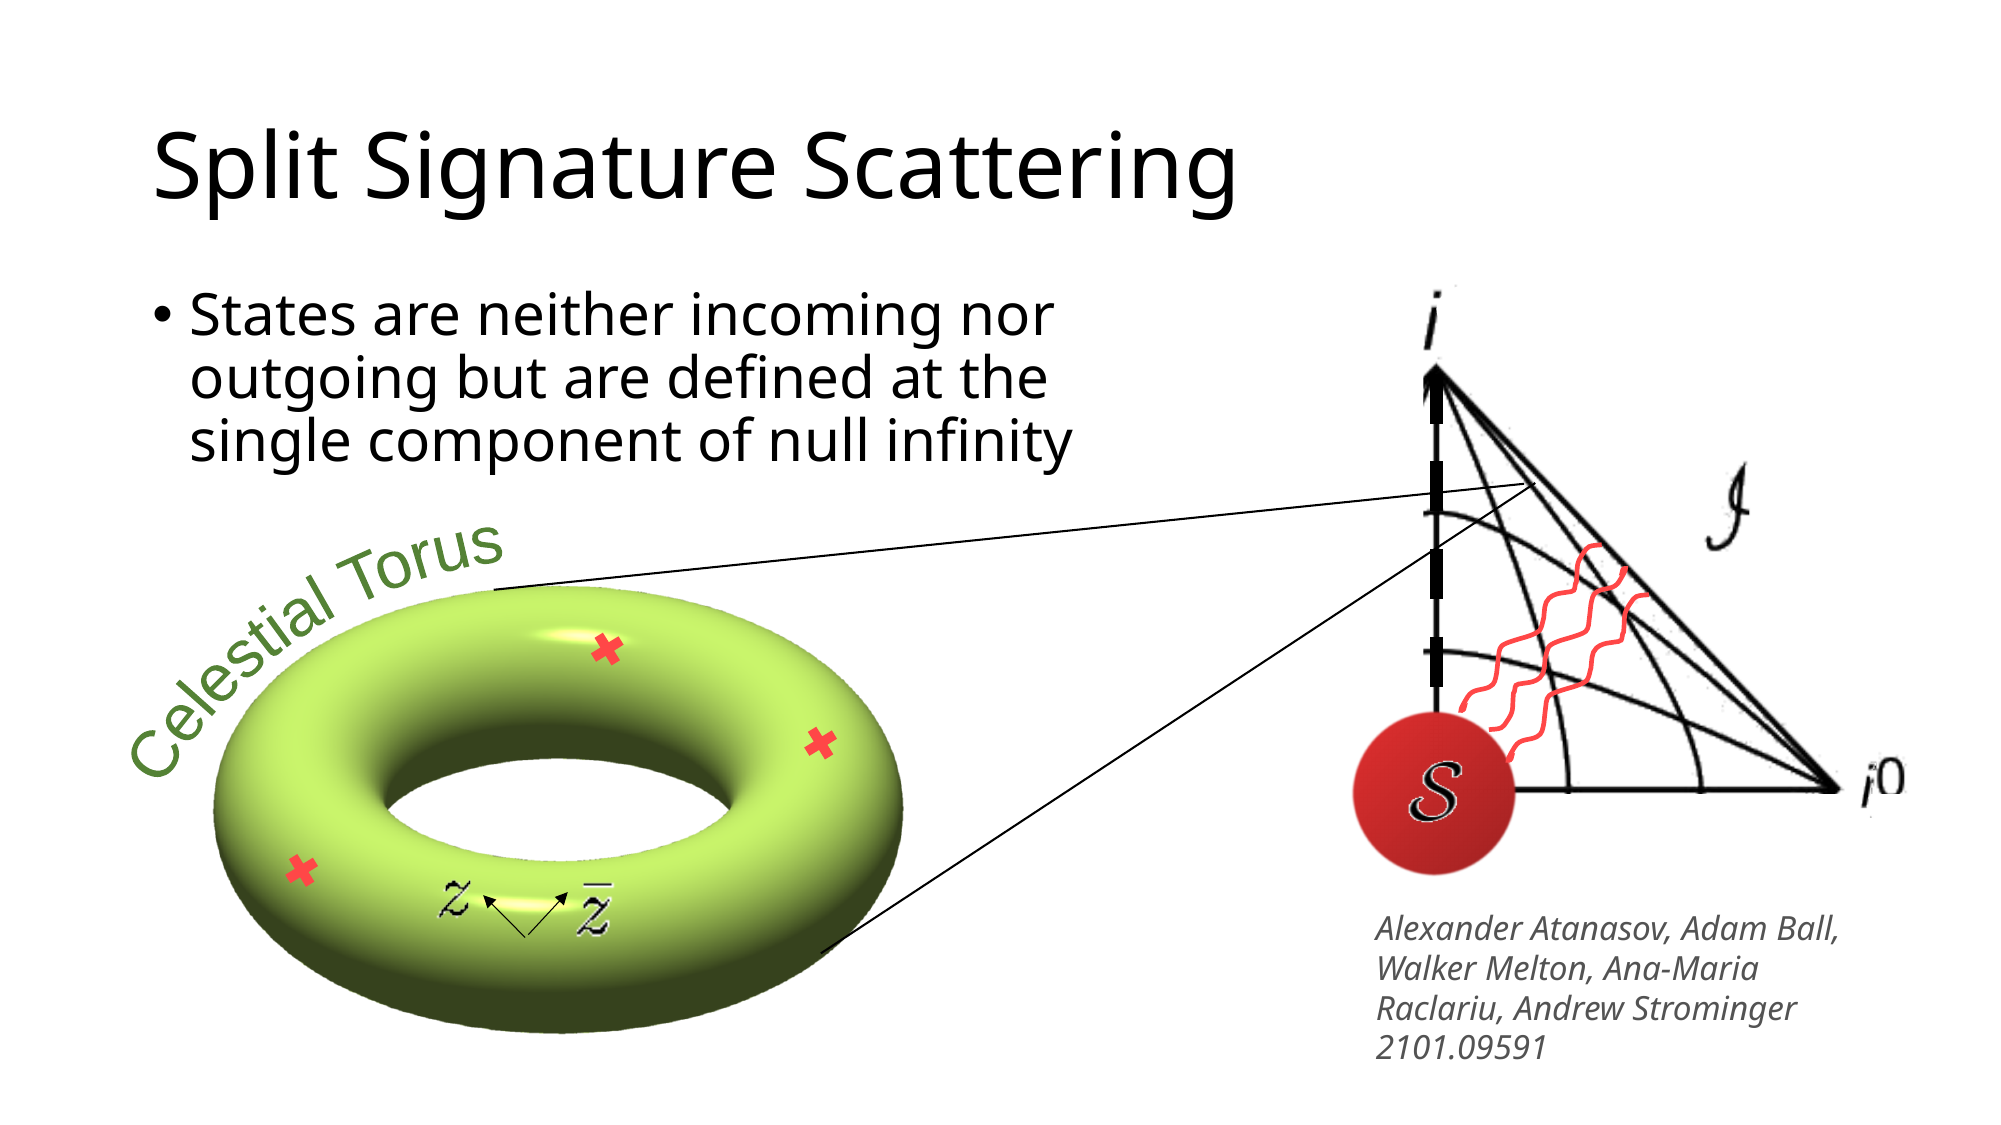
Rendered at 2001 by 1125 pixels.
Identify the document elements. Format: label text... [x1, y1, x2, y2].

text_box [71, 280, 1925, 1125]
title Split Signature Scattering [137, 59, 1863, 278]
